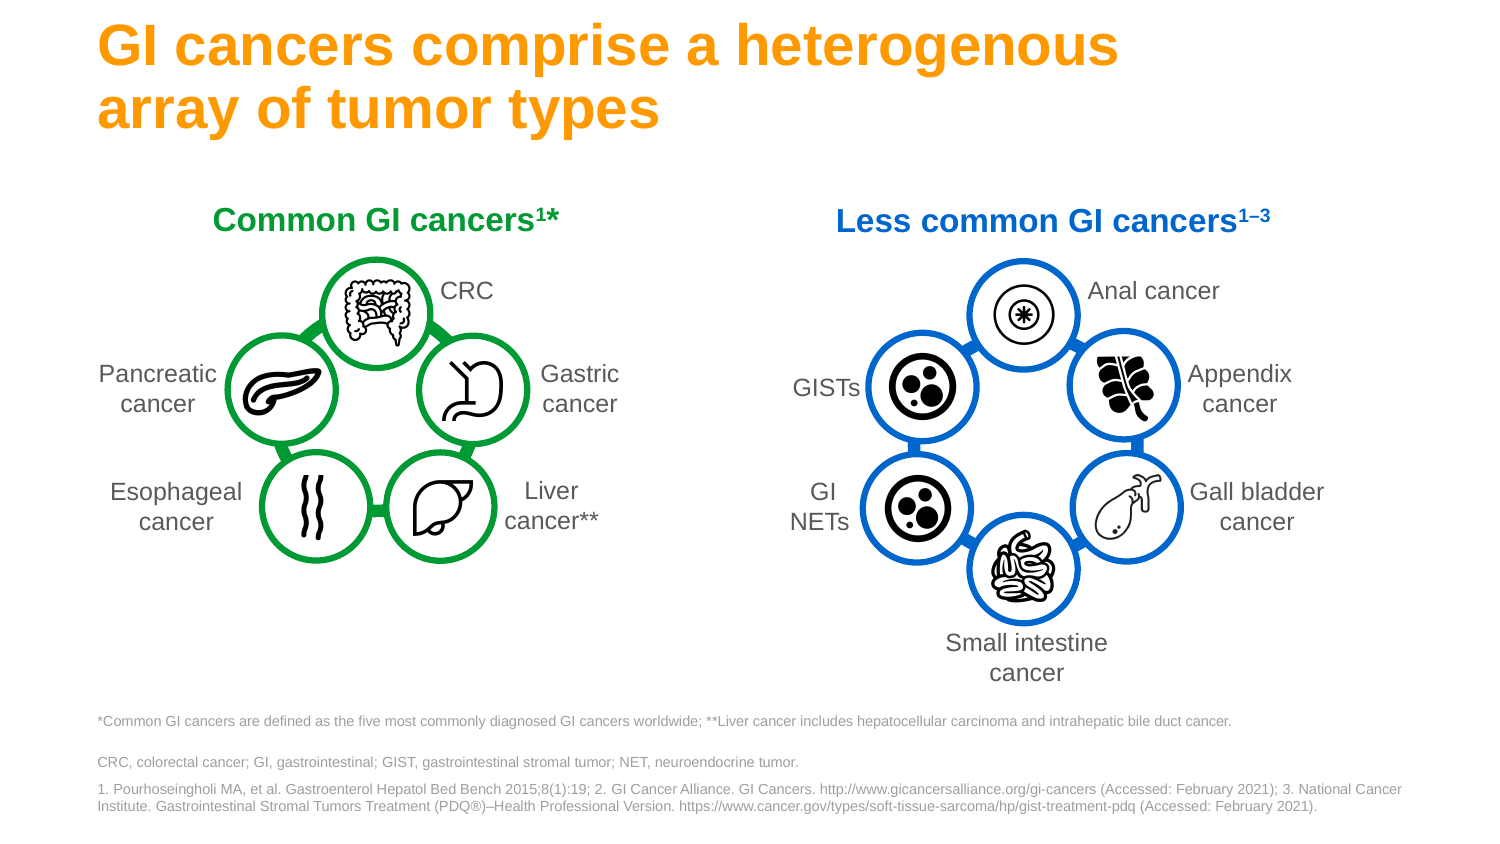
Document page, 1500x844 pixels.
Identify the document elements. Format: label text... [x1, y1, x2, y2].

picture [880, 350, 965, 422]
text_box [874, 452, 959, 471]
text_box GISTs [775, 364, 875, 410]
text_box [1076, 343, 1082, 353]
text_box [985, 357, 1062, 372]
picture [875, 472, 961, 543]
text_box [965, 479, 974, 538]
text_box [989, 259, 1055, 271]
text_box [1094, 433, 1154, 442]
text_box [1067, 328, 1168, 417]
text_box [1094, 553, 1160, 564]
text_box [54, 191, 667, 561]
text_box Appendix cancer [1158, 350, 1323, 425]
text_box [1067, 533, 1080, 605]
picture [975, 272, 1073, 351]
text_box [880, 330, 979, 419]
text_box [885, 429, 960, 444]
text_box [1070, 450, 1167, 544]
text_box [911, 346, 1140, 548]
list *Common GI cancers are defined as the five most commonly diagnosed GI cancers worldwide; **Liver cancer includes hepatocellular carcinoma and intrahepatic bile duct cancer. CRC, colorectal cancer; GI, gastrointestinal; GIST, gastrointestinal stromal tumor; NET, neuroendocrine tumor. [97, 721, 1368, 771]
text_box Gall bladder cancer [1166, 467, 1356, 543]
text_box [880, 551, 953, 565]
picture [1082, 352, 1169, 425]
footer 1. Pourhoseingholi MA, et al. Gastroenterol Hepatol Bed Bench 2015;8(1):19; 2. GI Cancer Alliance. GI Cancers. http://www.gicancersalliance.org/gi-cancers (Accessed: February 2021); 3. National Cancer Institute. Gastrointestinal Stromal Tumors Treatment (PDQ®)–Health Professional Version. https://www.cancer.gov/types/soft-tissue-sarcoma/hp/gist-treatment-pdq (Accessed: February 2021). [97, 779, 1405, 840]
text_box Small intestine cancer [918, 618, 1136, 694]
picture [1089, 468, 1166, 546]
text_box [986, 512, 1060, 527]
text_box GI NETs [773, 467, 874, 543]
picture [986, 528, 1061, 606]
text_box Less common GI cancers1–3 [803, 191, 1303, 247]
title GI cancers comprise a heterogenous array of tumor types [97, 44, 1232, 141]
text_box Anal cancer [1055, 267, 1253, 312]
text_box [967, 531, 982, 606]
text_box [988, 613, 1059, 618]
